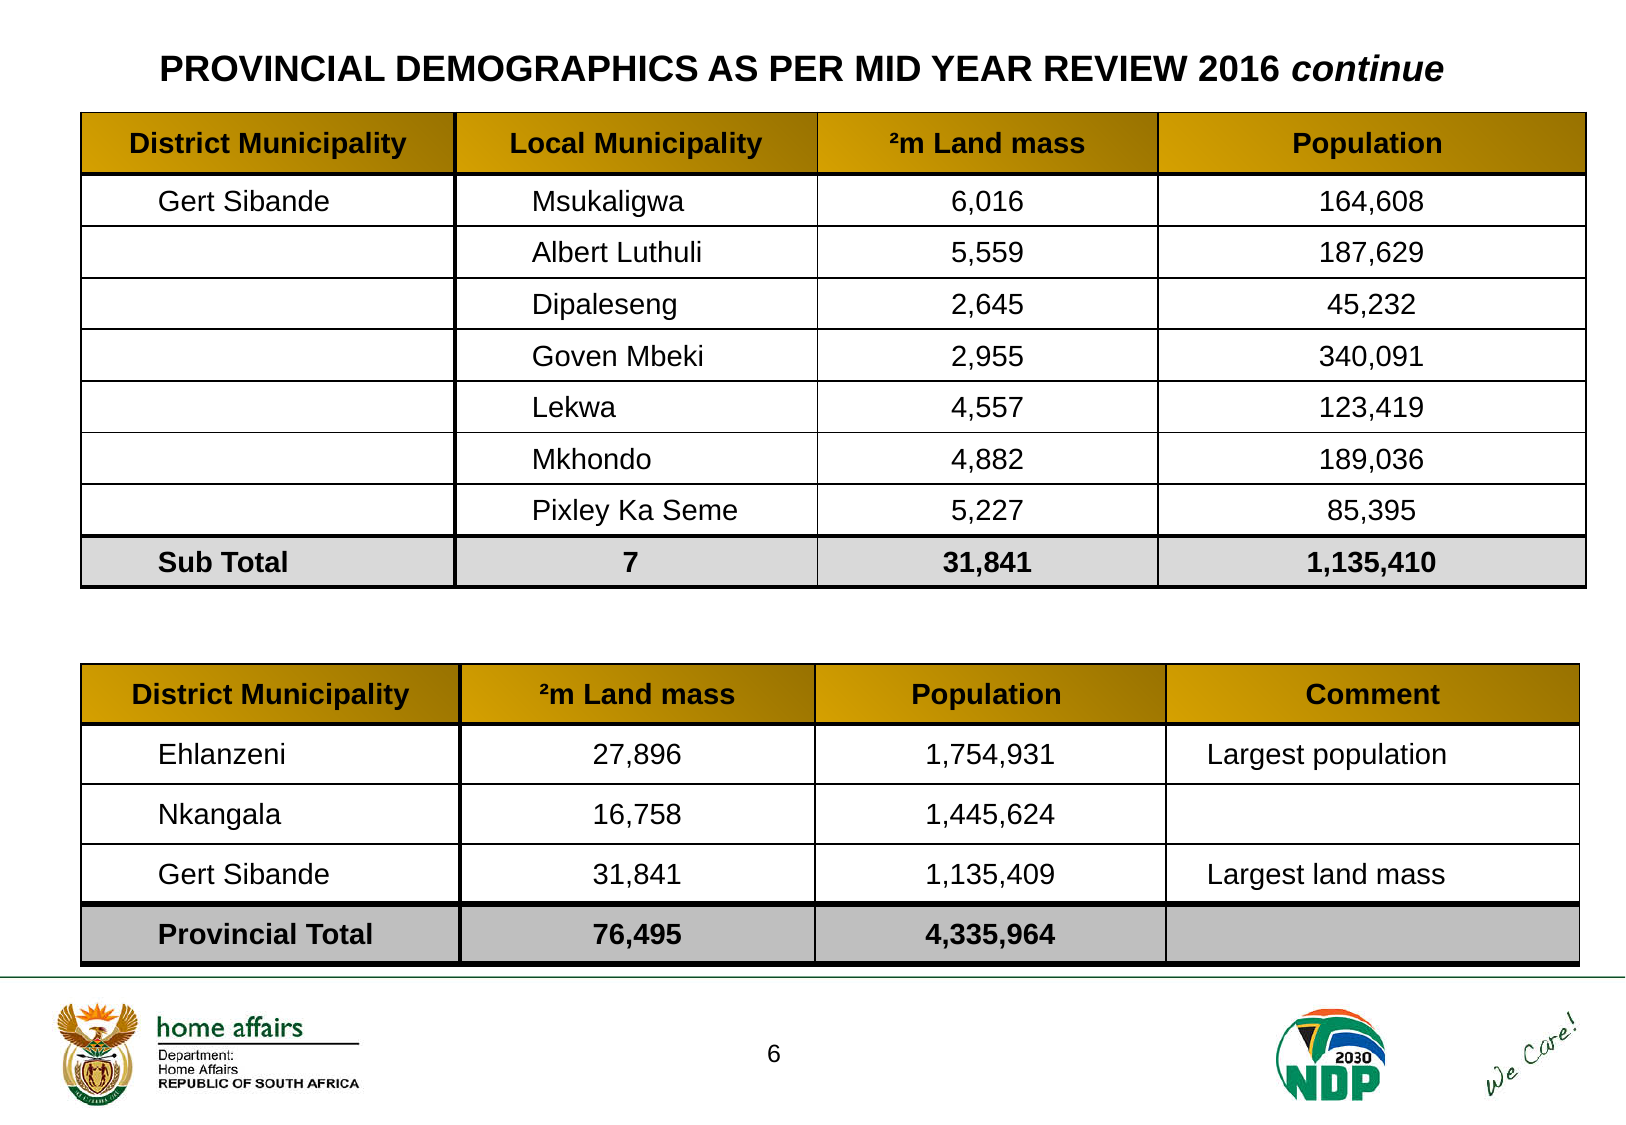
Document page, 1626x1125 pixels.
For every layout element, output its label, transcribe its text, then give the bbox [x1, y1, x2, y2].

table_cell Gert Sibande [82, 845, 458, 901]
table_cell Mkhondo [457, 433, 817, 483]
table_cell 7 [457, 538, 817, 585]
table_cell Ehlanzeni [82, 726, 458, 783]
table_cell 31,841 [462, 845, 814, 901]
table_cell 45,232 [1159, 279, 1585, 328]
table_cell Gert Sibande [82, 176, 453, 225]
table_cell Goven Mbeki [457, 330, 817, 380]
table_cell 123,419 [1159, 382, 1585, 432]
table_header Comment [1167, 665, 1579, 722]
table_cell 6,016 [818, 176, 1157, 225]
table_cell 1,754,931 [816, 726, 1165, 783]
table_cell Msukaligwa [457, 176, 817, 225]
table_cell 4,335,964 [816, 907, 1165, 961]
table_cell [82, 227, 453, 277]
table_cell 4,557 [818, 382, 1157, 432]
table_cell 16,758 [462, 785, 814, 843]
table_cell Dipaleseng [457, 279, 817, 328]
table_cell 164,608 [1159, 176, 1585, 225]
table_cell 1,445,624 [816, 785, 1165, 843]
table_cell 2,955 [818, 330, 1157, 380]
table_header Local Municipality [457, 113, 817, 172]
table_cell [82, 330, 453, 380]
table_cell 189,036 [1159, 433, 1585, 483]
table_cell 5,559 [818, 227, 1157, 277]
table_cell Pixley Ka Seme [457, 485, 817, 534]
table_cell Lekwa [457, 382, 817, 432]
table_cell Albert Luthuli [457, 227, 817, 277]
table_header Population [816, 665, 1165, 722]
table_cell 4,882 [818, 433, 1157, 483]
table_cell Sub Total [82, 538, 453, 585]
table_cell [82, 485, 453, 534]
table_cell 31,841 [818, 538, 1157, 585]
table_cell 340,091 [1159, 330, 1585, 380]
table_cell [1167, 907, 1579, 961]
table_header District Municipality [82, 113, 453, 172]
table_cell [1167, 785, 1579, 843]
table_cell Largest land mass [1167, 845, 1579, 901]
table_cell 27,896 [462, 726, 814, 783]
table_cell 85,395 [1159, 485, 1585, 534]
picture [0, 0, 1626, 1125]
table_cell 5,227 [818, 485, 1157, 534]
table_cell 76,495 [462, 907, 814, 961]
table_cell 1,135,410 [1159, 538, 1585, 585]
table_cell [82, 279, 453, 328]
title PROVINCIAL DEMOGRAPHICS AS PER MID YEAR REVIEW 2016 continue [81, 24, 1544, 113]
table_cell Provincial Total [82, 907, 458, 961]
table_cell Largest population [1167, 726, 1579, 783]
table_header Population [1159, 113, 1585, 172]
table_header ²m Land mass [818, 113, 1157, 172]
text_box 6 [752, 1029, 815, 1075]
table_header ²m Land mass [462, 665, 814, 722]
table_cell 1,135,409 [816, 845, 1165, 901]
table_cell Nkangala [82, 785, 458, 843]
table_cell 187,629 [1159, 227, 1585, 277]
table_cell 2,645 [818, 279, 1157, 328]
table_header District Municipality [82, 665, 458, 722]
table_cell [82, 433, 453, 483]
table_cell [82, 382, 453, 432]
